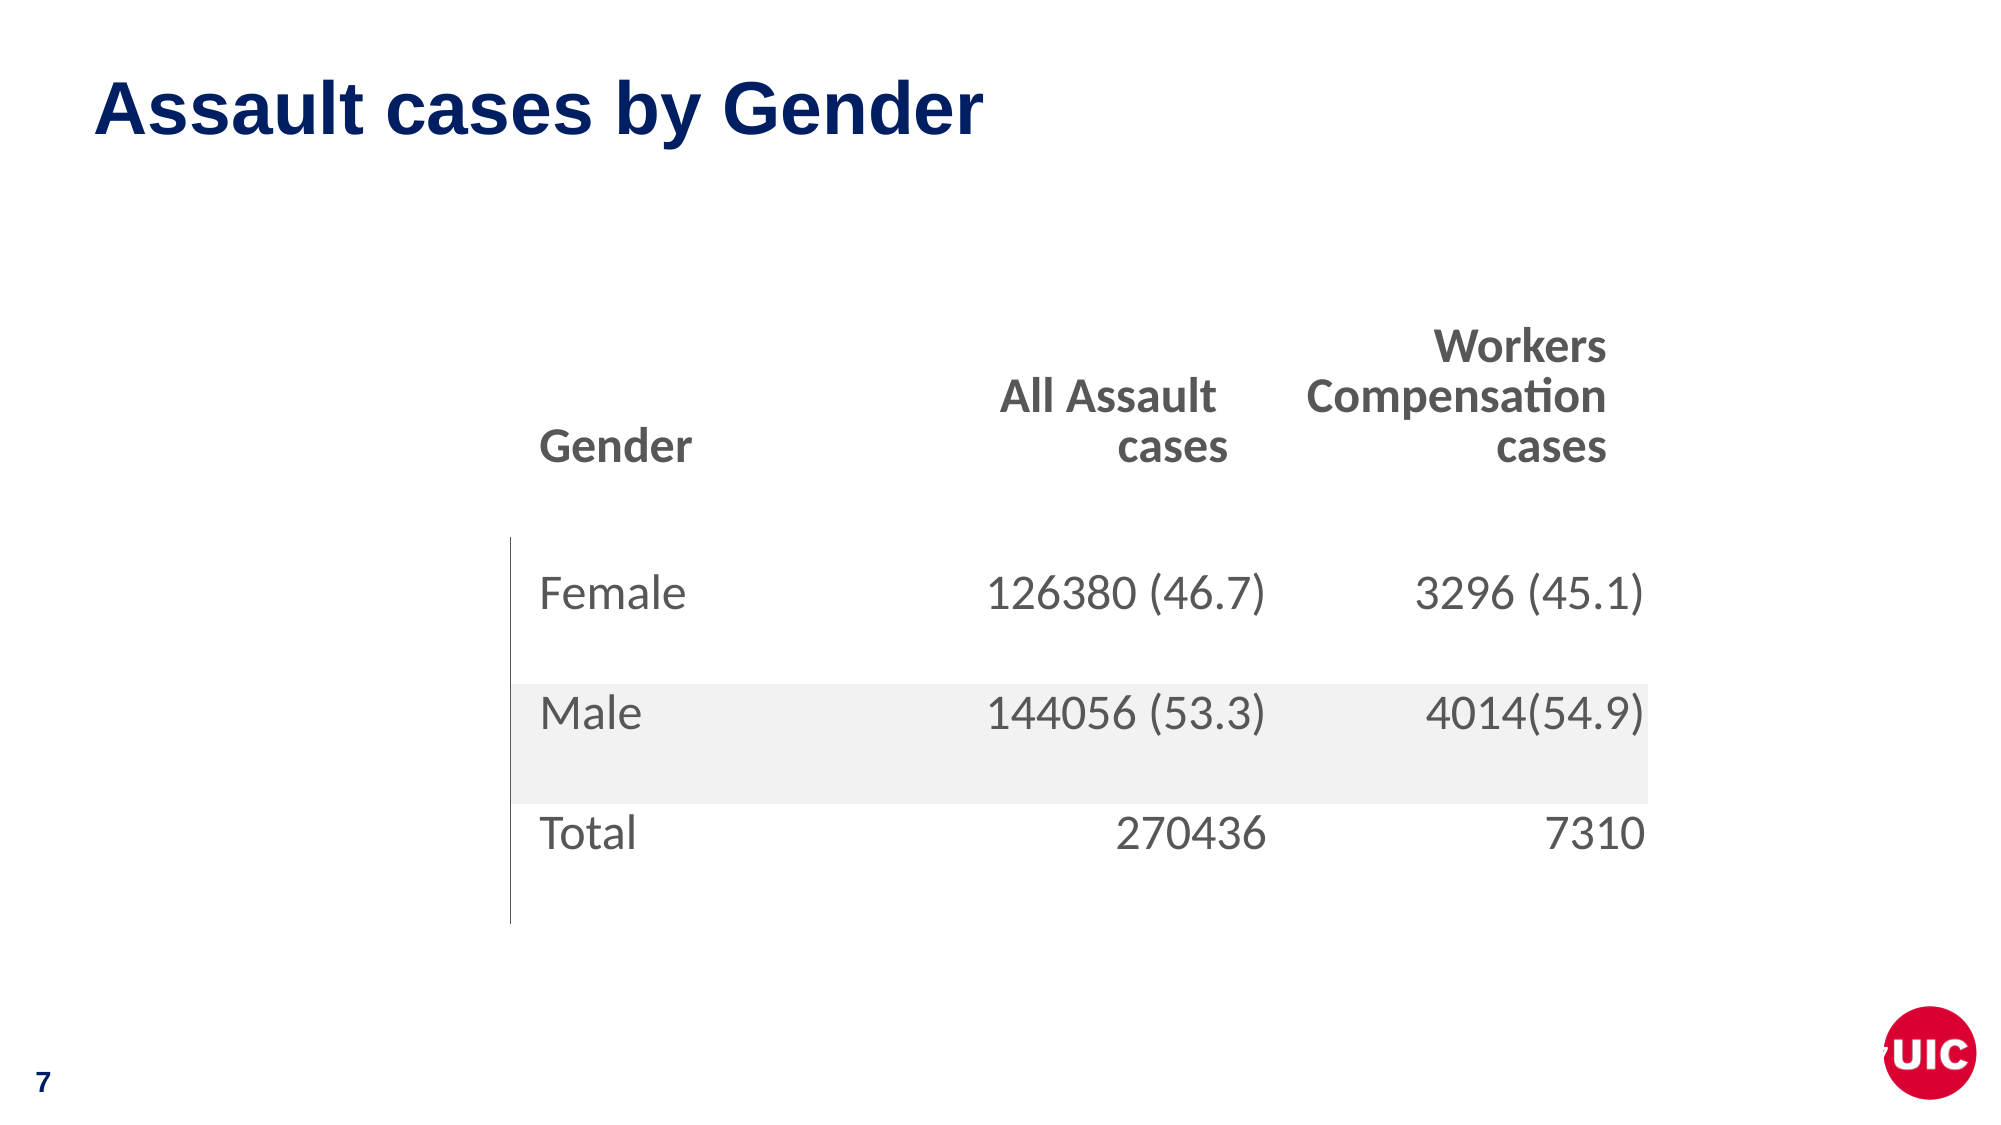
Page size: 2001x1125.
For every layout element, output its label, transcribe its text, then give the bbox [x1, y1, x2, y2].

table_cell 144056 (53.3) [788, 684, 1270, 804]
table_header Workers Compensation cases [1270, 288, 1648, 537]
slide_number 7 [1855, 1026, 1961, 1087]
table_cell Total [511, 804, 788, 924]
table_cell 7310 [1270, 804, 1648, 924]
table_cell 4014(54.9) [1270, 684, 1648, 804]
table_header Gender [511, 288, 788, 537]
table_cell Female [511, 537, 788, 684]
table_header All Assault cases [788, 288, 1270, 537]
picture [1880, 1004, 1980, 1102]
table_cell 270436 [788, 804, 1270, 924]
table_cell Male [511, 684, 788, 804]
table_cell 126380 (46.7) [788, 537, 1270, 684]
title Assault cases by Gender [93, 70, 1907, 204]
table_cell 3296 (45.1) [1270, 537, 1648, 684]
